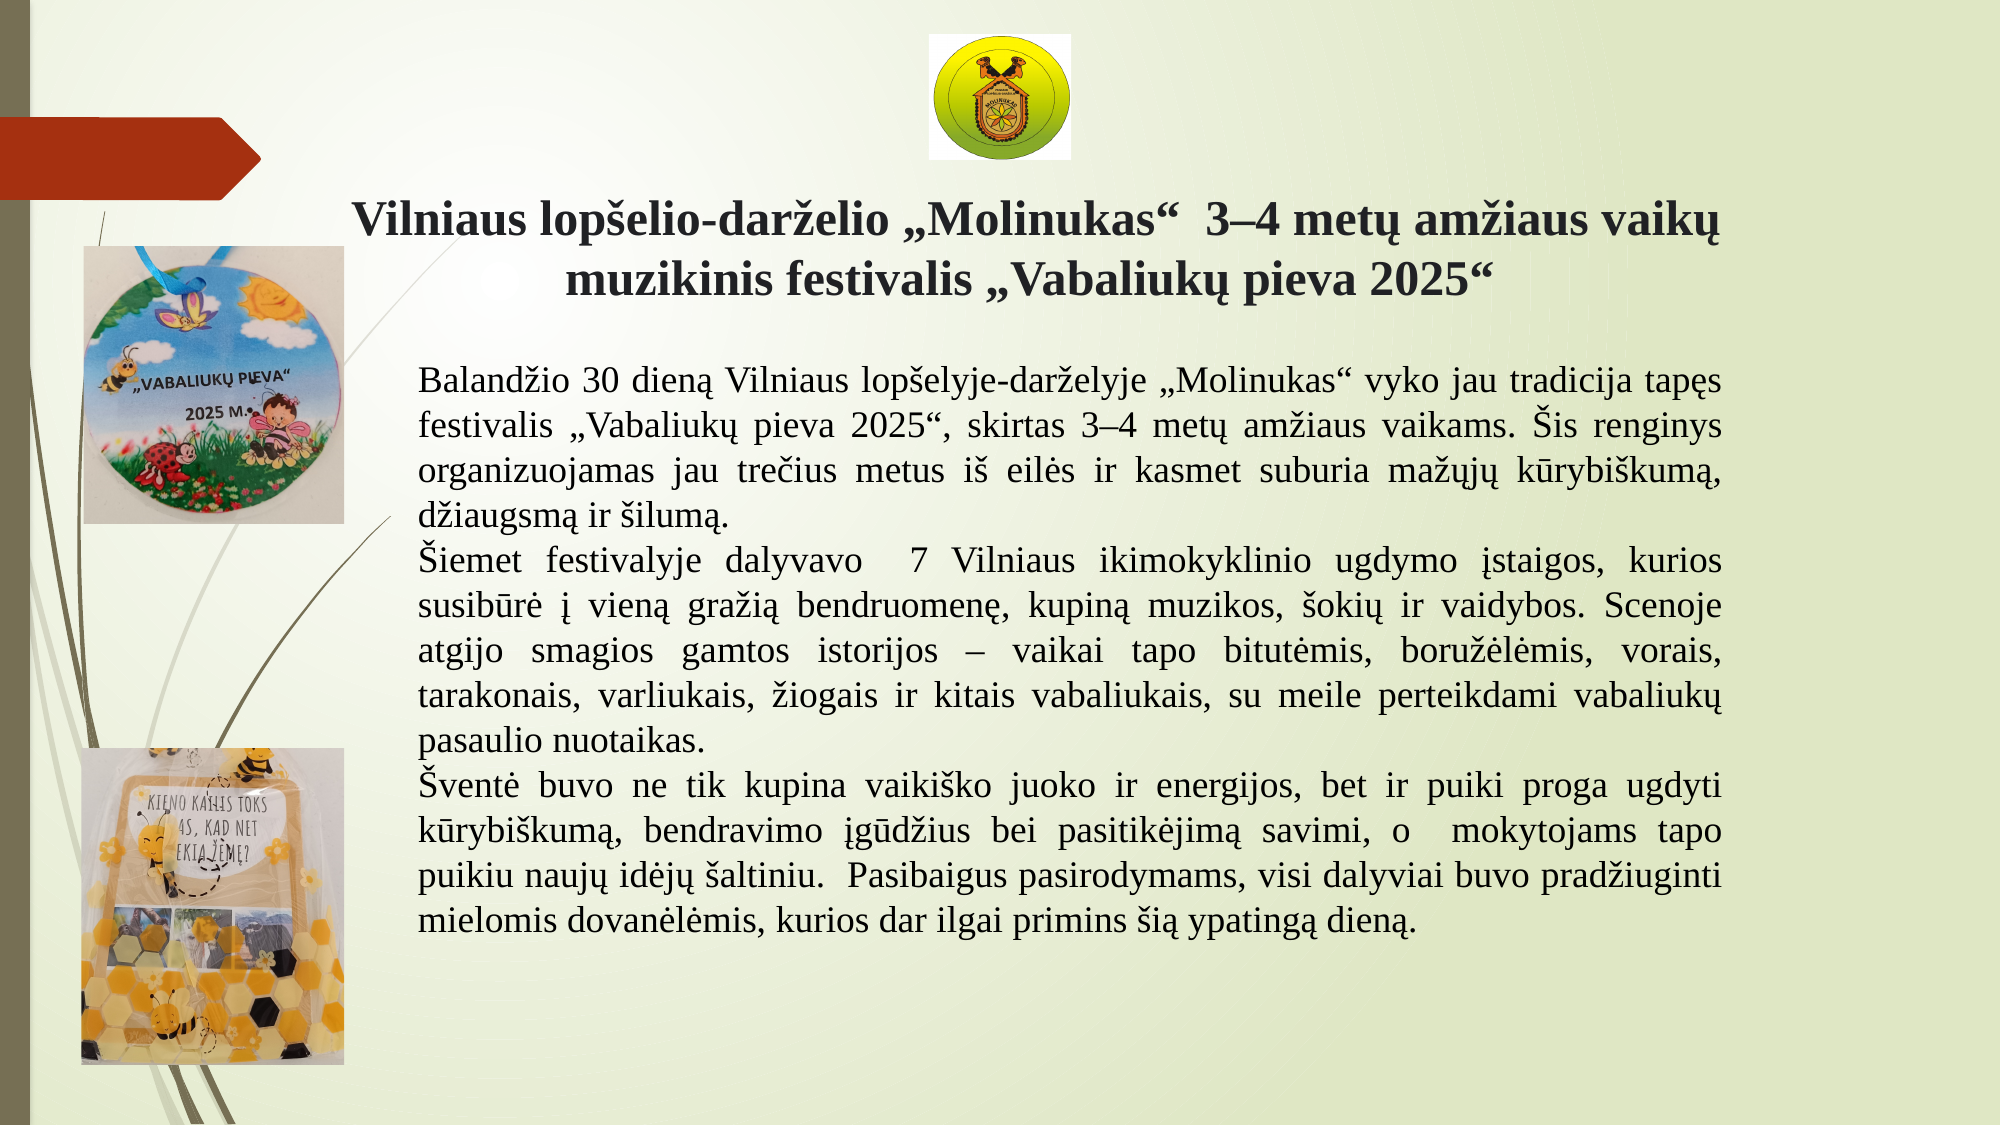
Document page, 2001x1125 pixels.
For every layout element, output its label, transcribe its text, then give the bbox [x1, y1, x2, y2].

picture [83, 245, 345, 524]
text_box Vilniaus lopšelio-darželio „Molinukas“ 3–4 metų amžiaus vaikų muzikinis festivalis „Vabaliukų pieva 2025“ [245, 177, 1828, 313]
picture [81, 748, 345, 1065]
picture [928, 34, 1072, 160]
text_box Balandžio 30 dieną Vilniaus lopšelyje-darželyje „Molinukas“ vyko jau tradicija tapęs festivalis „Vabaliukų pieva 2025“, skirtas 3–4 metų amžiaus vaikams. Šis renginys organizuojamas jau trečius metus iš eilės ir kasmet suburia mažųjų kūrybiškumą, džiaugsmą ir šilumą. Šiemet festivalyje dalyvavo 7 Vilniaus ikimokyklinio ugdymo įstaigos, kurios susibūrė į vieną gražią bendruomenę, kupiną muzikos, šokių ir vaidybos. Scenoje atgijo smagios gamtos istorijos – vaikai tapo bitutėmis, boružėlėmis, vorais, tarakonais, varliukais, žiogais ir kitais vabaliukais, su meile perteikdami vabaliukų pasaulio nuotaikas. Šventė buvo ne tik kupina vaikiško juoko ir energijos, bet ir puiki proga ugdyti kūrybiškumą, bendravimo įgūdžius bei pasitikėjimą savimi, o mokytojams tapo puikiu naujų idėjų šaltiniu. Pasibaigus pasirodymams, visi dalyviai buvo pradžiuginti mielomis dovanėlėmis, kurios dar ilgai primins šią ypatingą dieną. [403, 347, 1739, 948]
